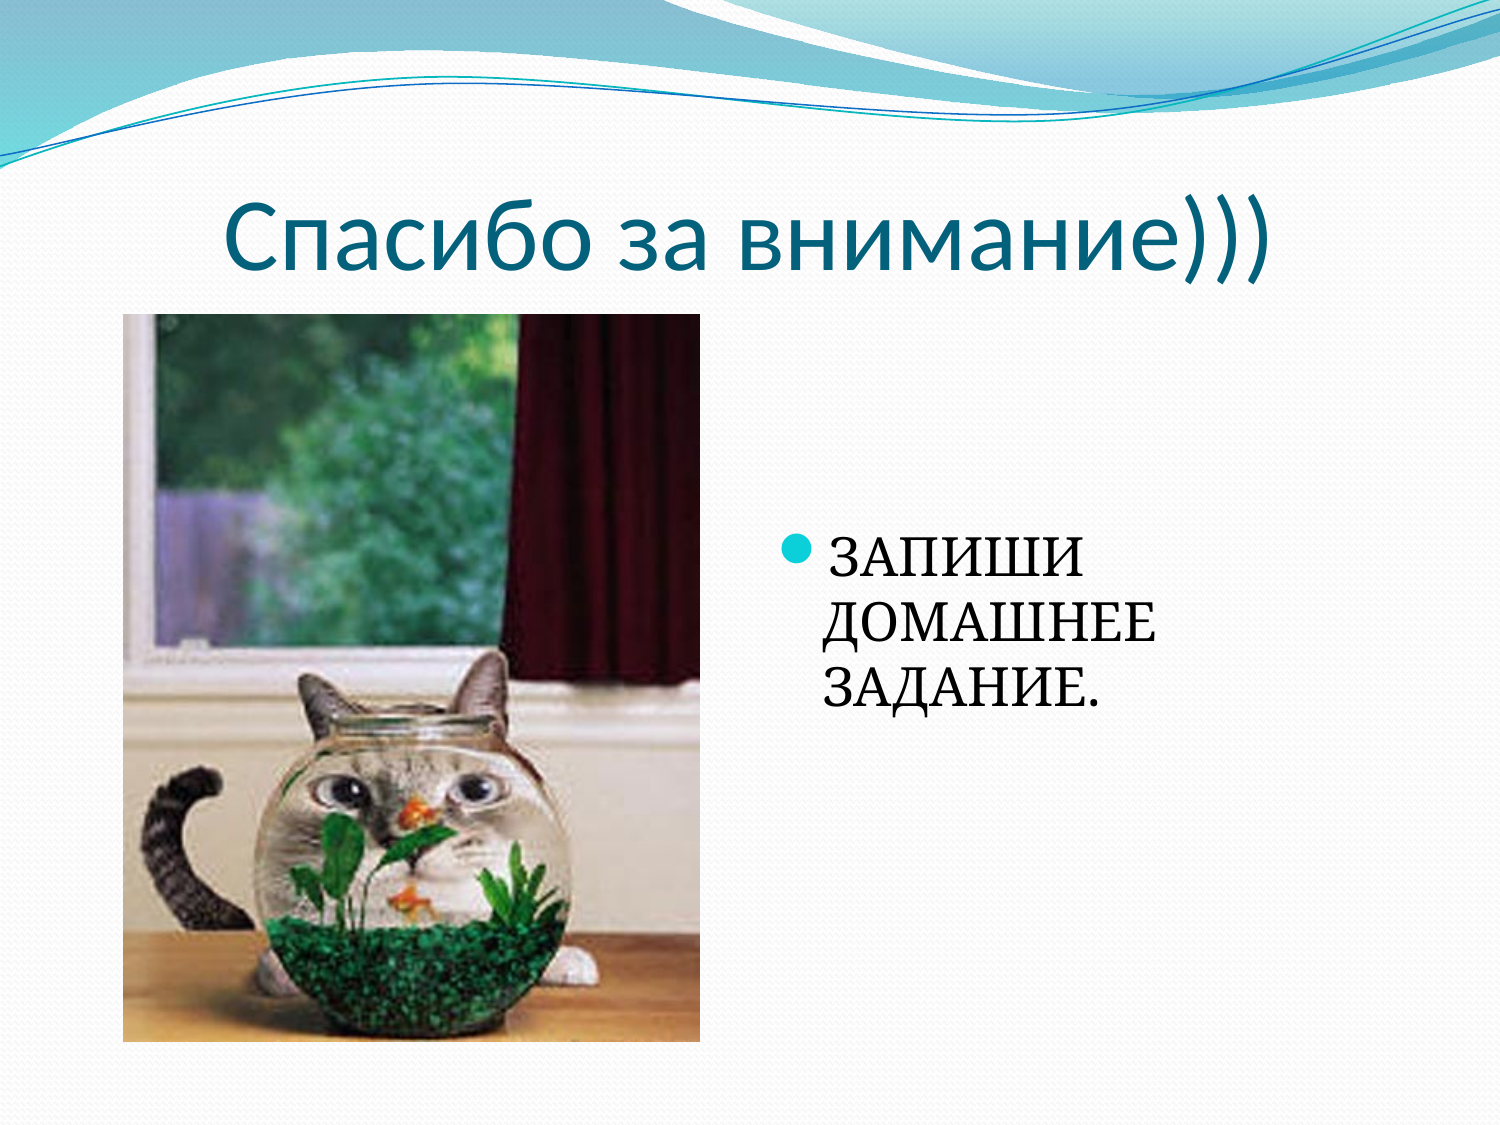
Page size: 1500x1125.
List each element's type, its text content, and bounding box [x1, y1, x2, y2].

title Спасибо за внимание))) [75, 115, 1425, 291]
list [123, 314, 701, 1042]
list ЗАПИШИ ДОМАШНЕЕ ЗАДАНИЕ. [762, 515, 1425, 1043]
